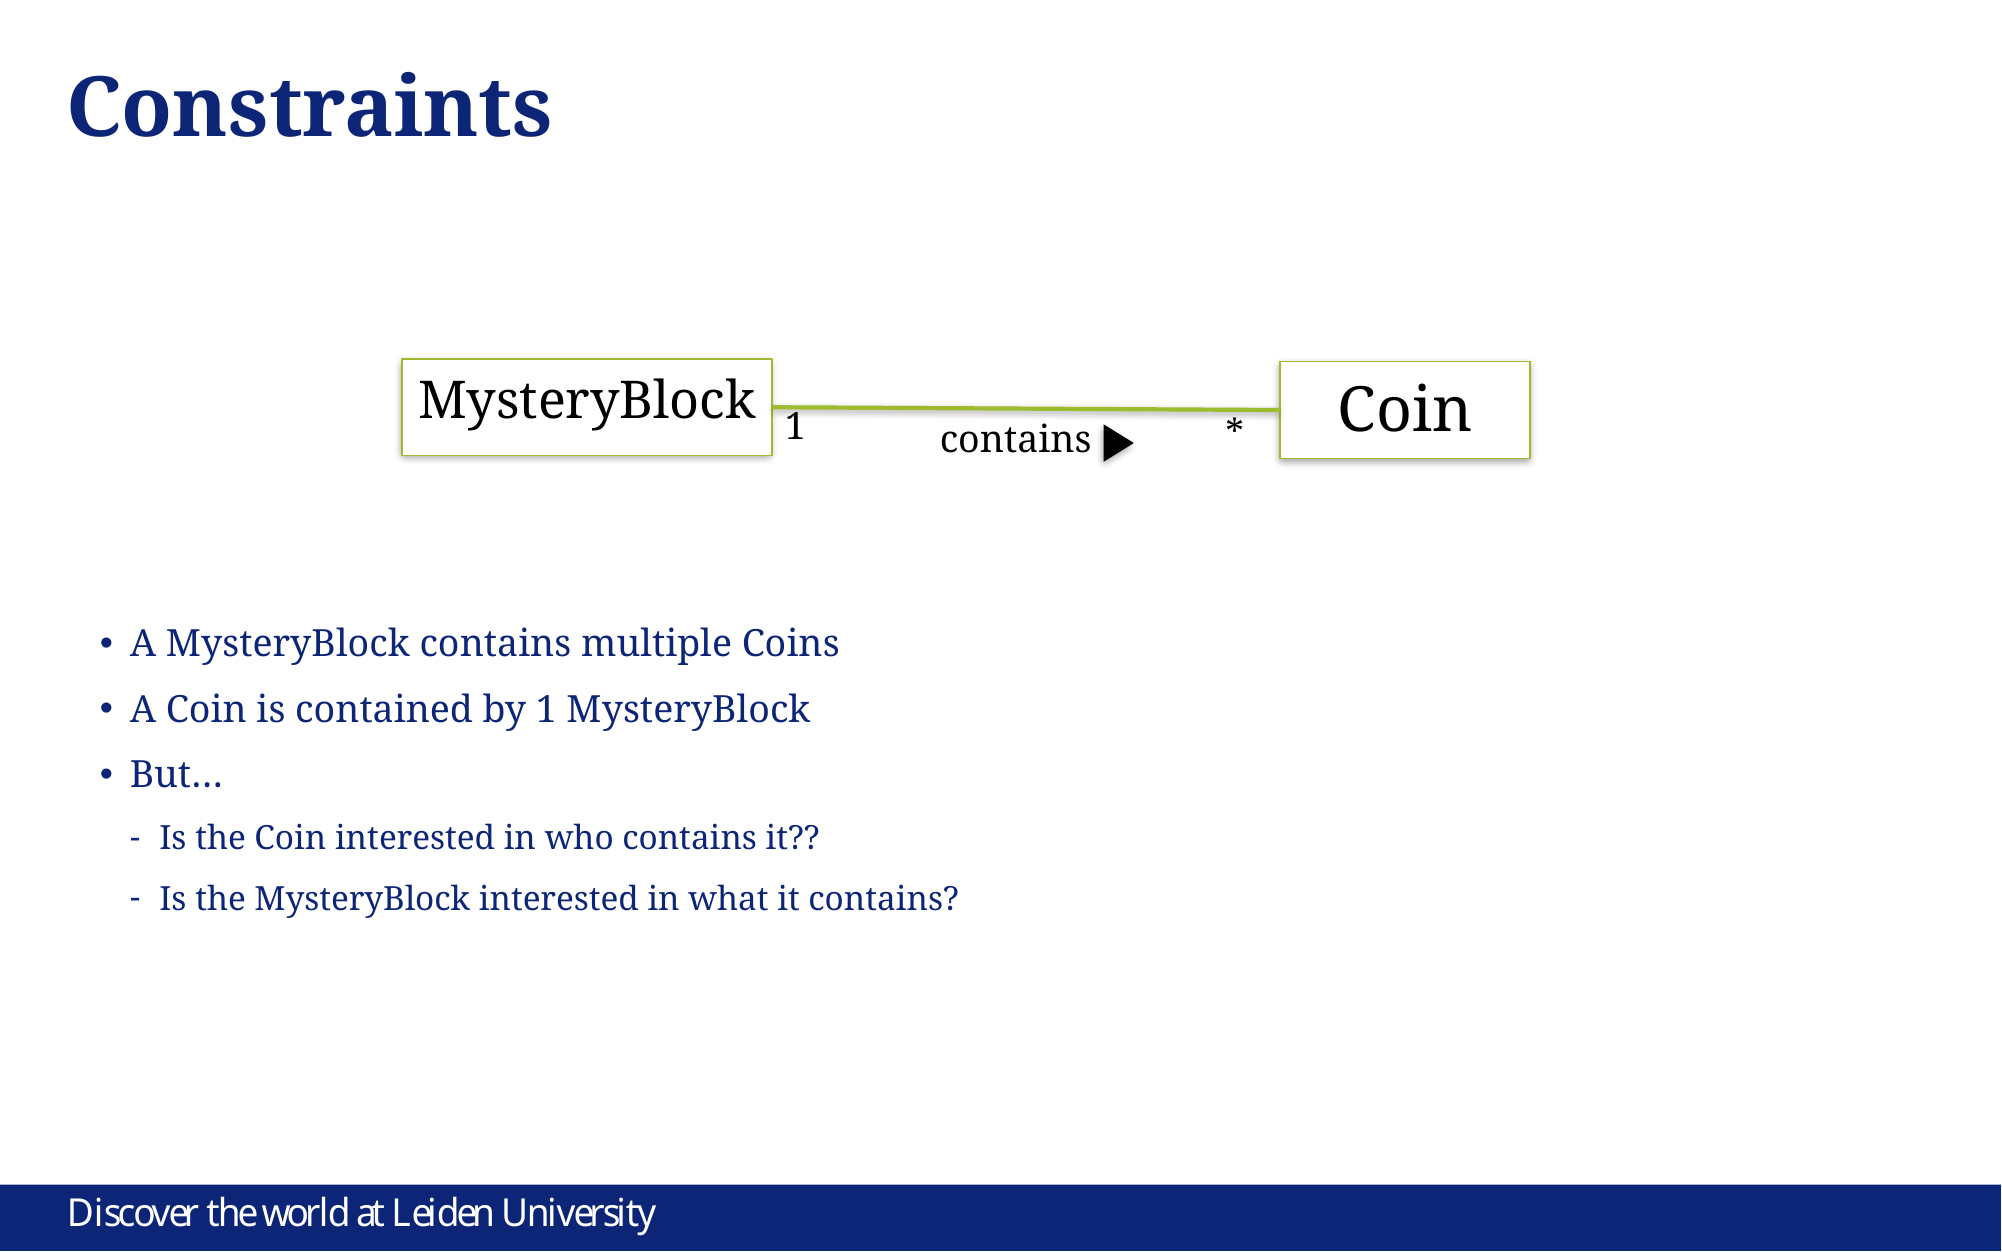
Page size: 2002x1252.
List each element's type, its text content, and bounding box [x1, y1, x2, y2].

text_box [401, 358, 1531, 468]
title Constraints [66, 66, 1935, 140]
list A MysteryBlock contains multiple Coins A Coin is contained by 1 MysteryBlock But… Is the Coin interested in who contains it?? Is the MysteryBlock interested in what it contains? [100, 624, 1901, 1118]
